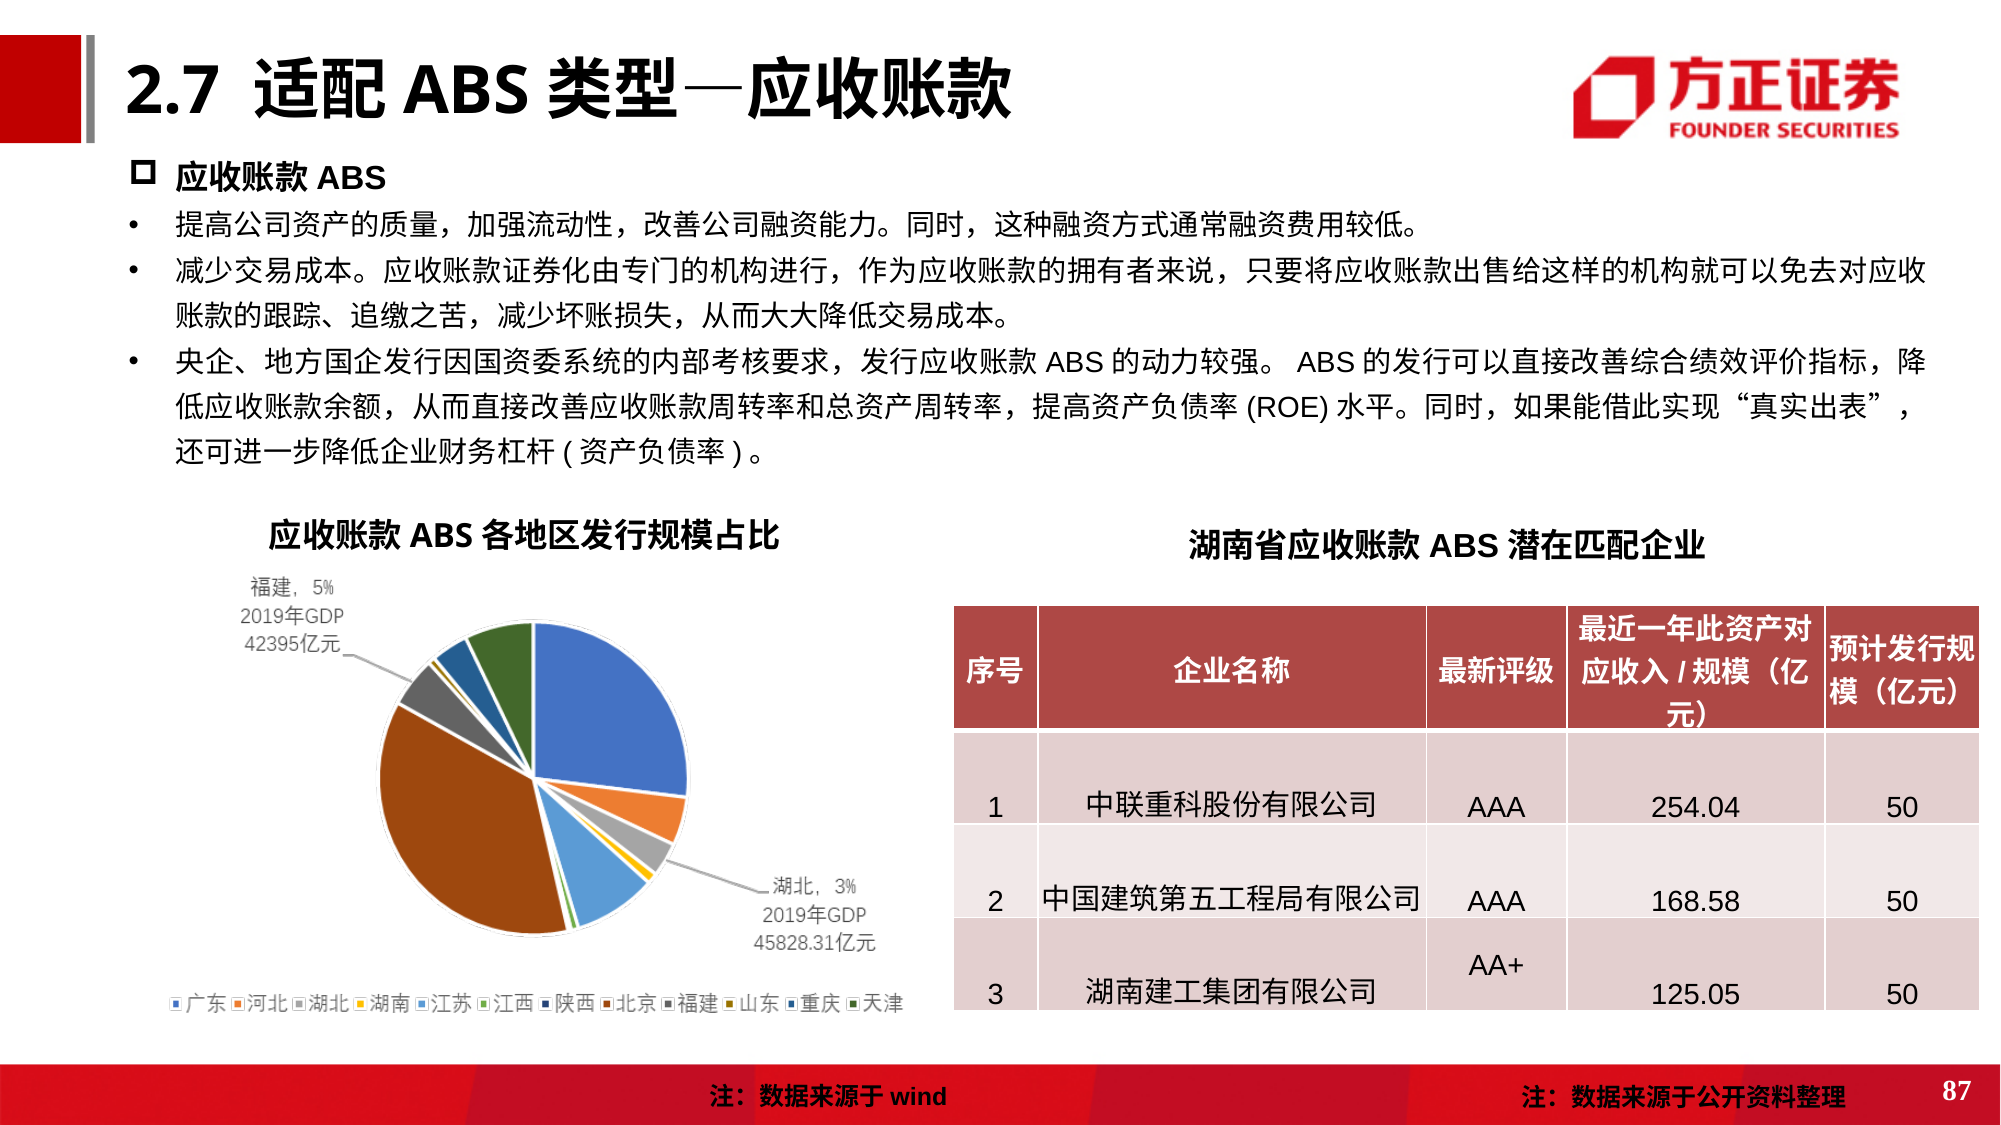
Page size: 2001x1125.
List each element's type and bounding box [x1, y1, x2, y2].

table_cell [1039, 733, 1426, 823]
table_header [1568, 606, 1824, 728]
text_box [113, 506, 954, 1046]
table_cell [954, 825, 1037, 917]
table_cell [1568, 733, 1824, 823]
table_cell [1427, 733, 1566, 823]
text_box [1173, 516, 1722, 572]
picture [0, 0, 2001, 1125]
table_cell [1826, 733, 1979, 823]
text_box [694, 1073, 1017, 1118]
table_cell [954, 733, 1037, 823]
text_box [1506, 1066, 1984, 1125]
text_box [113, 148, 1942, 476]
table_cell [954, 918, 1037, 1010]
table_cell [1039, 918, 1426, 1010]
table_cell [1826, 825, 1979, 917]
table_header [954, 606, 1037, 728]
table_cell [1427, 918, 1566, 1010]
table_cell [1039, 825, 1426, 917]
table_cell [1568, 918, 1824, 1010]
table_header [1427, 606, 1566, 728]
table_header [1039, 606, 1426, 728]
table_header [1826, 606, 1979, 728]
table_cell [1427, 825, 1566, 917]
table_cell [1568, 825, 1824, 917]
text_box [0, 35, 95, 144]
text_box [113, 33, 1919, 142]
table_cell [1826, 918, 1979, 1010]
